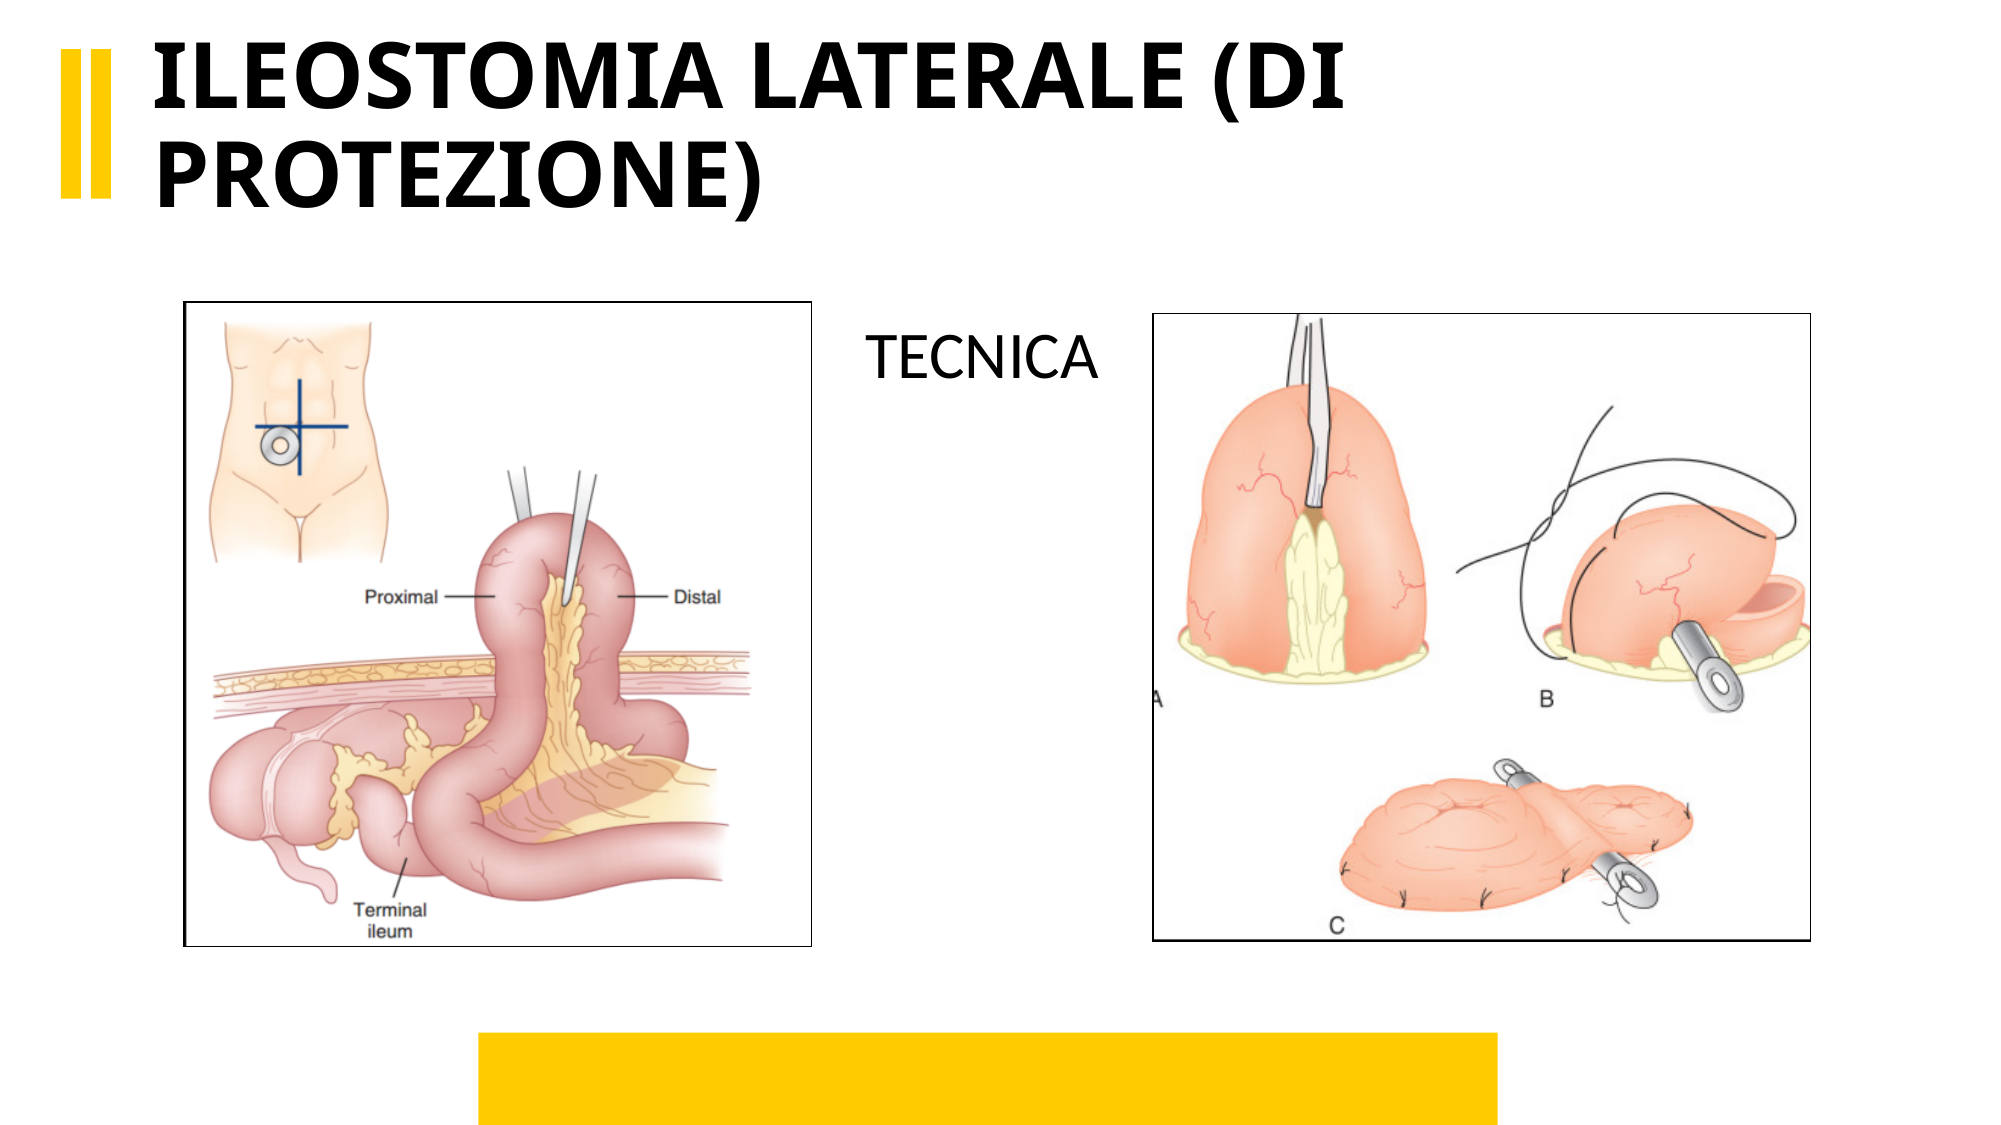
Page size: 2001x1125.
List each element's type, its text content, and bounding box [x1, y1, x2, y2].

text_box [477, 1032, 1499, 1125]
text_box [60, 48, 82, 200]
text_box TECNICA [850, 304, 1123, 400]
picture [1153, 314, 1810, 941]
title ILEOSTOMIA LATERALE (DI PROTEZIONE) [137, 19, 1863, 237]
picture [184, 302, 811, 946]
text_box [90, 48, 112, 200]
